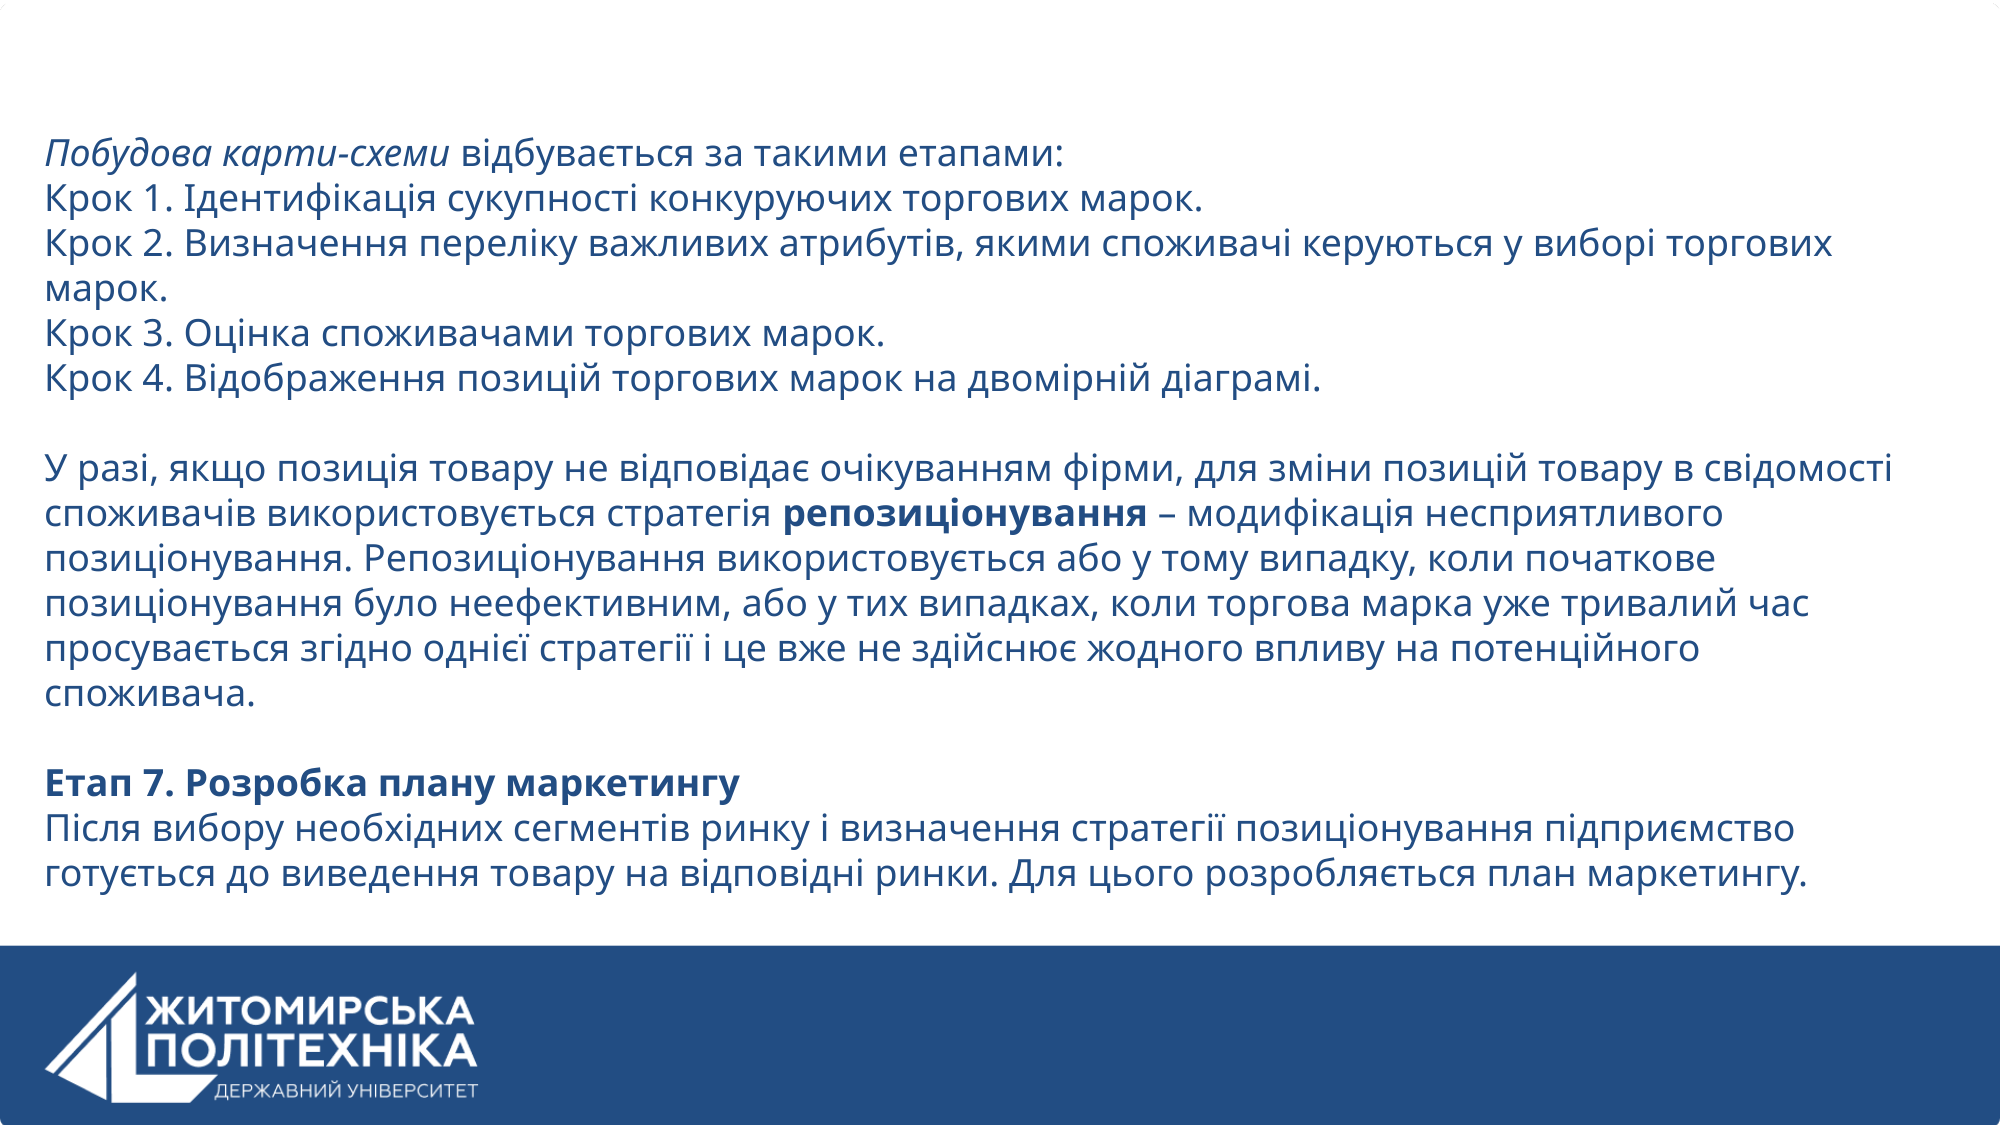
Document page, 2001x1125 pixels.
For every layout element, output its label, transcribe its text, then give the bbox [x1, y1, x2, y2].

text_box Побудова карти-схеми відбувається за такими етапами: Крок 1. Ідентифікація сукупності конкуруючих торгових марок. Крок 2. Визначення переліку важливих атрибутів, якими споживачі керуються у виборі торгових марок. Крок 3. Оцінка споживачами торгових марок. Крок 4. Відображення позицій торгових марок на двомірній діаграмі. У разі, якщо позиція товару не відповідає очікуванням фірми, для зміни позицій товару в свідомості споживачів використовується стратегія репозиціонування – модифікація несприятливого позиціонування. Репозиціонування використовується або у тому випадку, коли початкове позиціонування було неефективним, або у тих випадках, коли торгова марка уже тривалий час просувається згідно однієї стратегії і це вже не здійснює жодного впливу на потенційного споживача. Етап 7. Розробка плану маркетингу Після вибору необхідних сегментів ринку і визначення стратегії позиціонування підприємство готується до виведення товару на відповідні ринки. Для цього розробляється план маркетингу. [29, 121, 1933, 947]
picture [0, 3, 2000, 1125]
